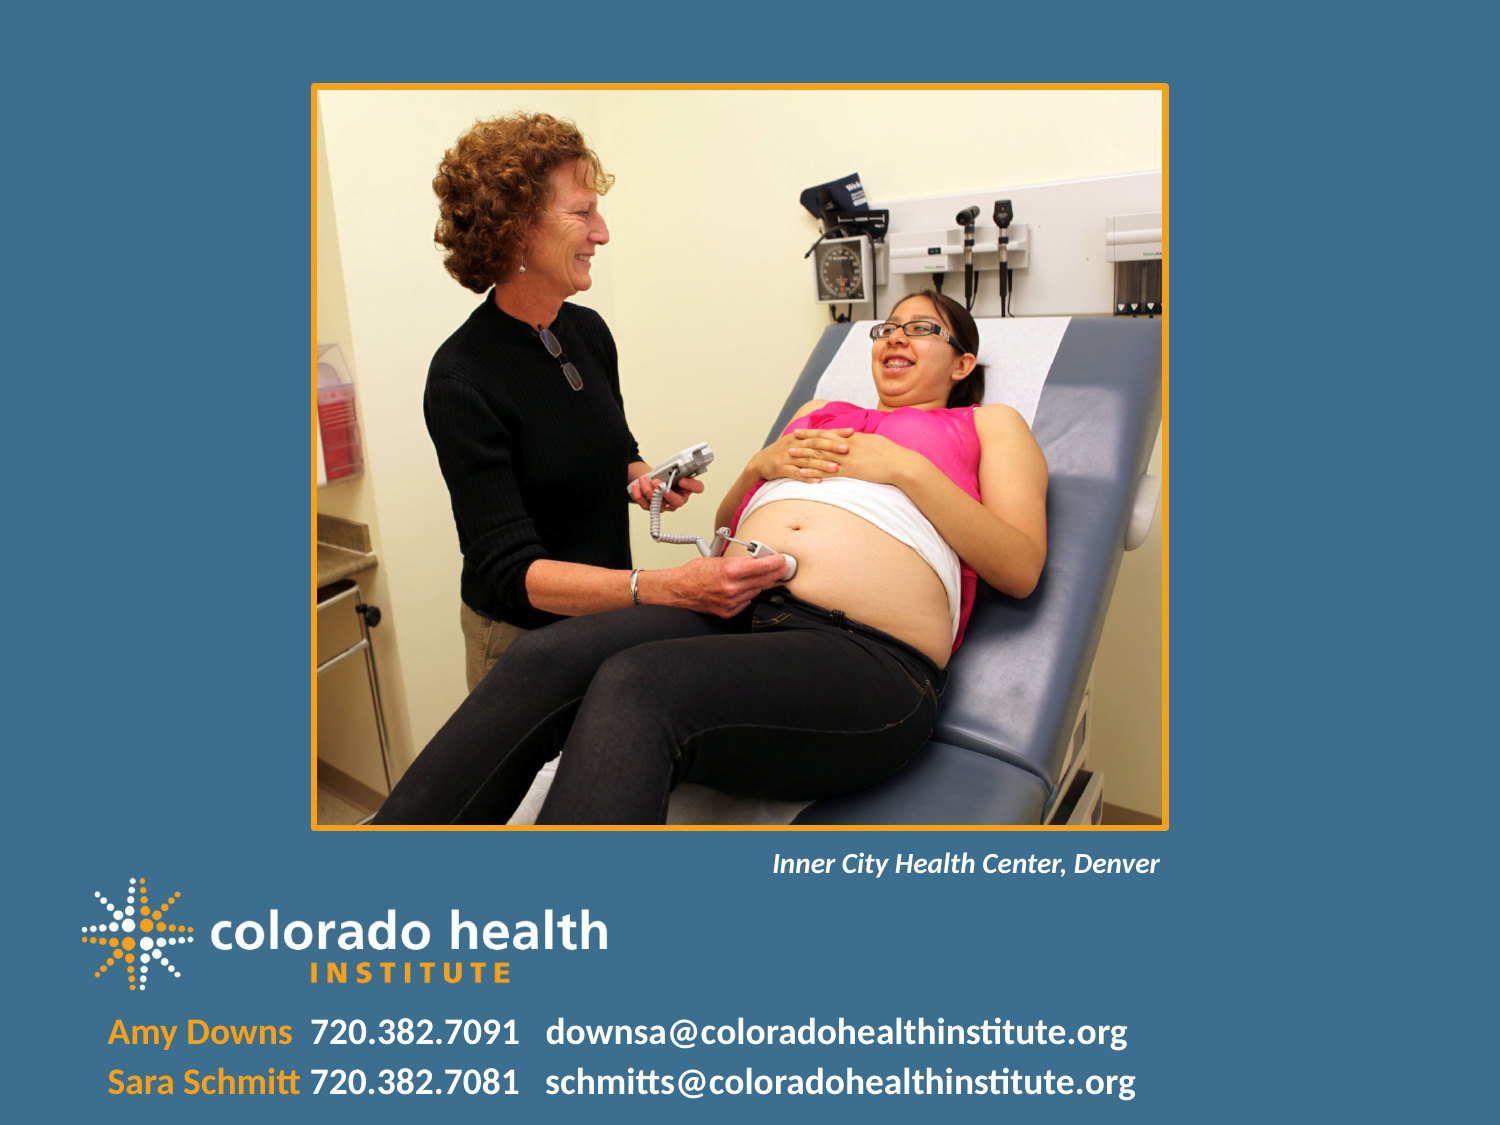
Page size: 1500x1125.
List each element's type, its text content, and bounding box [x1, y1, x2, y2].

text_box Inner City Health Center, Denver [487, 836, 1175, 887]
picture [316, 89, 1163, 826]
list Amy Downs 720.382.7091 downsa@coloradohealthinstitute.org [75, 999, 1338, 1050]
list Sara Schmitt 720.382.7081 schmitts@coloradohealthinstitute.org [75, 1050, 1338, 1100]
picture [62, 849, 625, 993]
